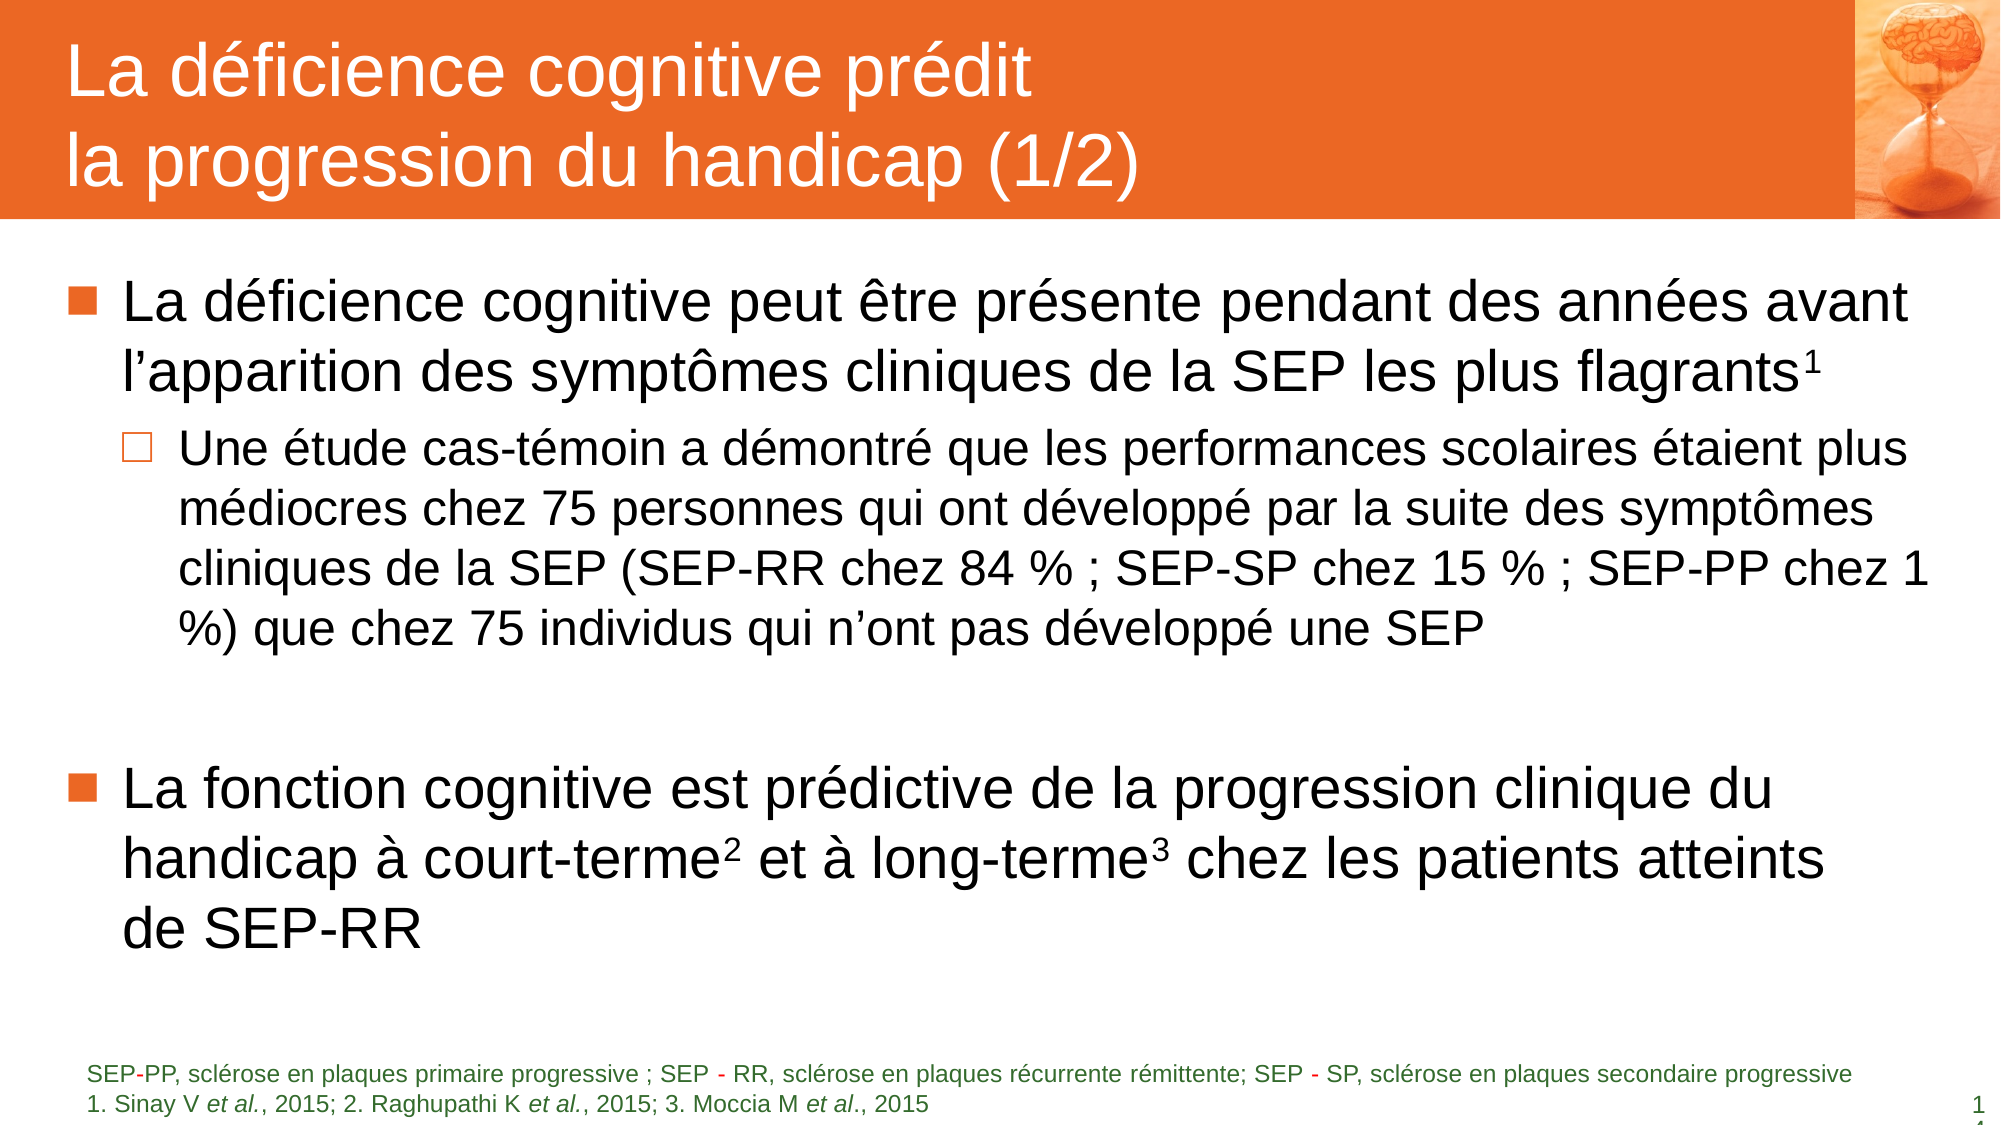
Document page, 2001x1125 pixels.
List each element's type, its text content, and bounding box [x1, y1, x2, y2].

picture [1856, 0, 2001, 219]
slide_number 14 [1971, 1097, 2000, 1125]
title La déficience cognitive prédit la progression du handicap (1/2) [0, 0, 1856, 220]
list SEP-PP, sclérose en plaques primaire progressive ; SEP - RR, sclérose en plaques récurrente rémittente; SEP - SP, sclérose en plaques secondaire progressive 1. Sinay V et al., 2015; 2. Raghupathi K et al., 2015; 3. Moccia M et al., 2015 [86, 1048, 1856, 1125]
list La déficience cognitive peut être présente pendant des années avant l’apparition des symptômes cliniques de la SEP les plus flagrants1 Une étude cas-témoin a démontré que les performances scolaires étaient plus médiocres chez 75 personnes qui ont développé par la suite des symptômes cliniques de la SEP (SEP-RR chez 84 % ; SEP-SP chez 15 % ; SEP-PP chez 1 %) que chez 75 individus qui n’ont pas développé une SEP La fonction cognitive est prédictive de la progression clinique du handicap à court-terme2 et à long-terme3 chez les patients atteints de SEP-RR [65, 262, 1935, 1006]
